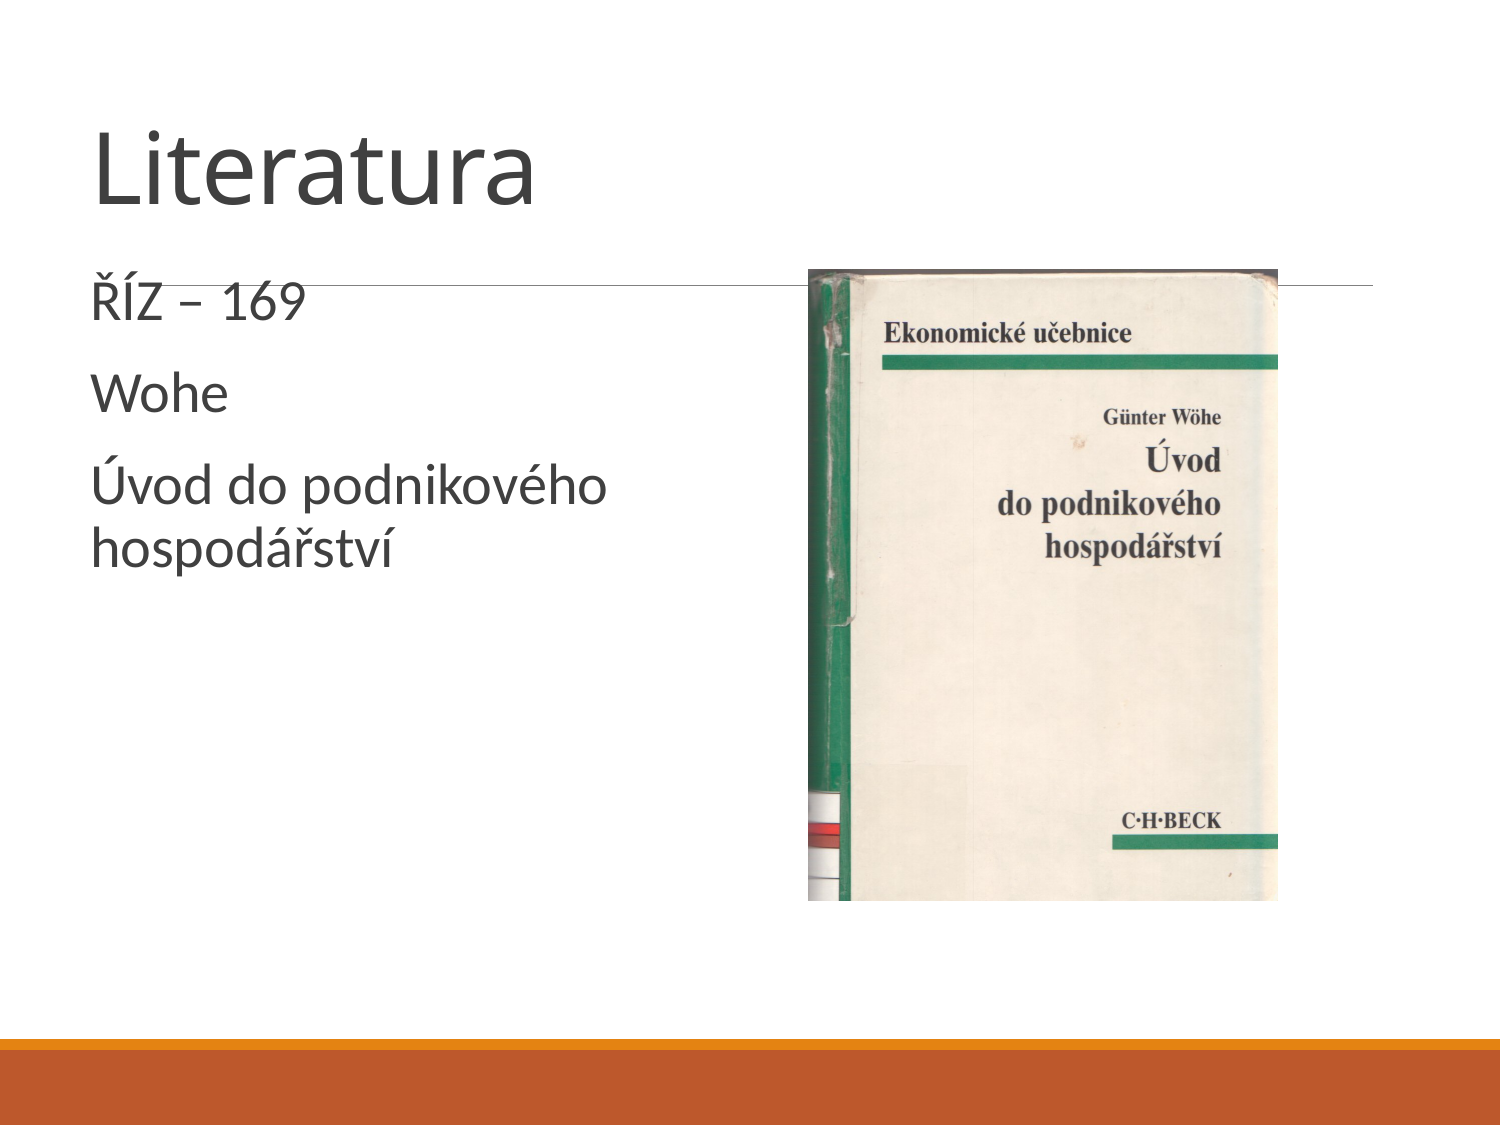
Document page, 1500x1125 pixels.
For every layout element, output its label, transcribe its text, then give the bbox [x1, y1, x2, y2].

picture [808, 268, 1278, 902]
title Literatura [75, 45, 1425, 233]
list ŘÍZ – 169 Wohe Úvod do podnikového hospodářství [75, 262, 738, 1005]
